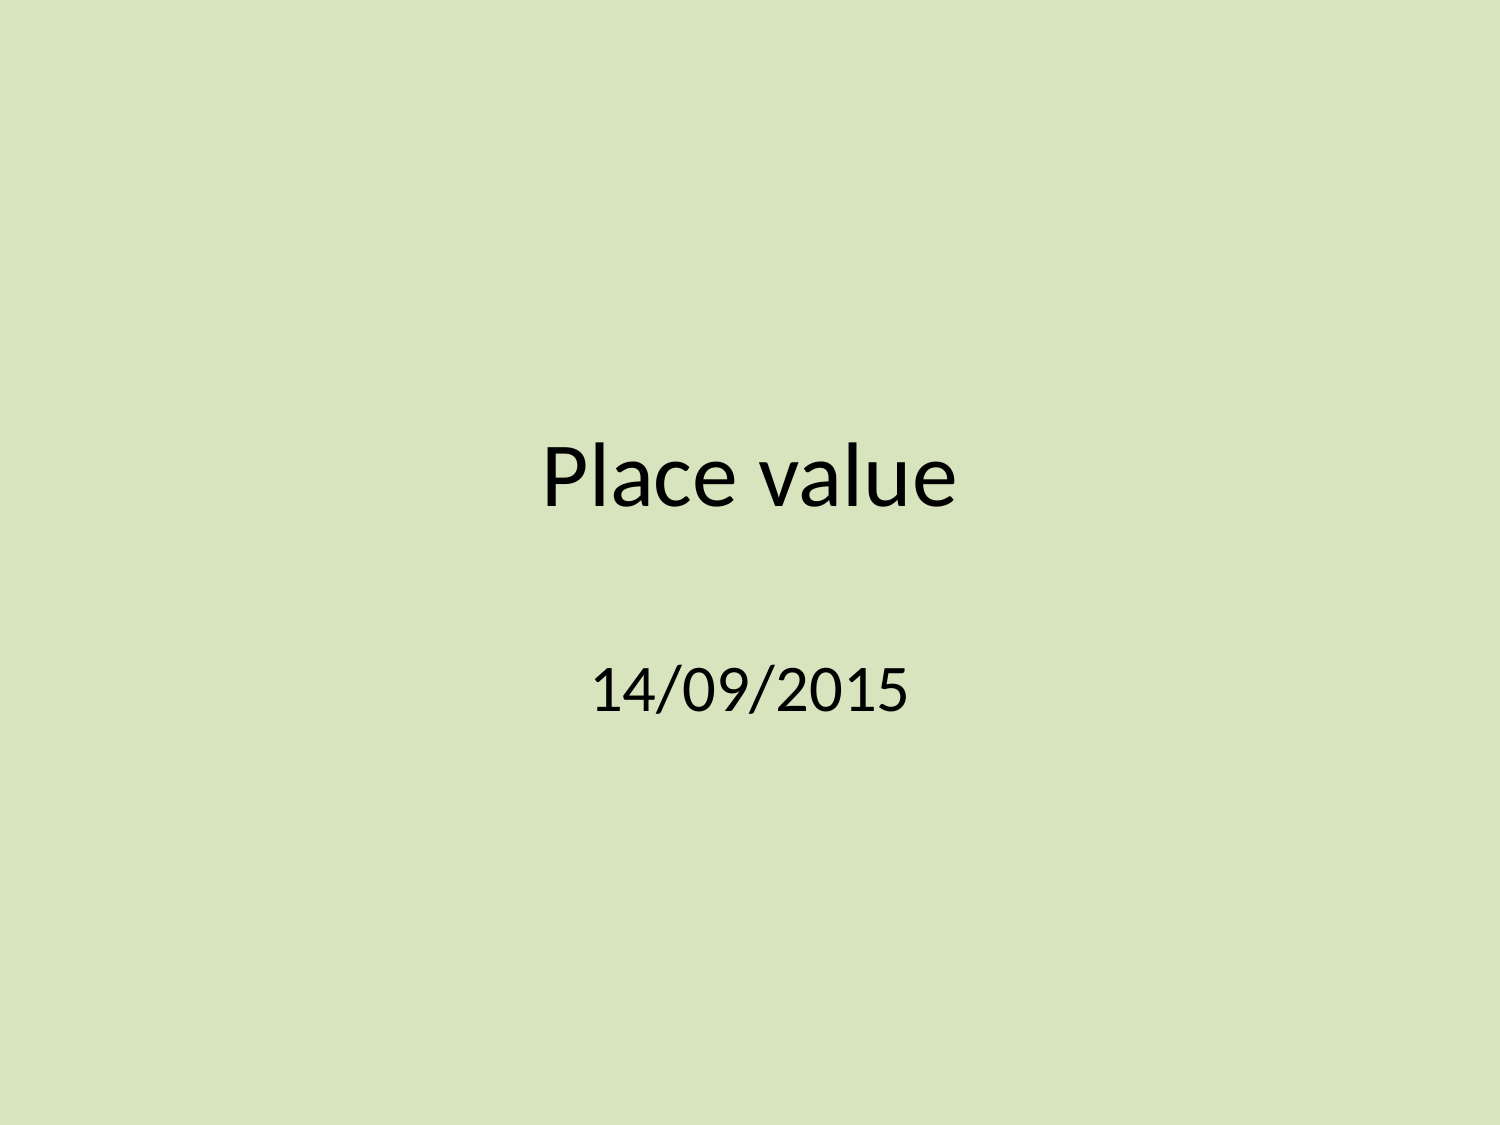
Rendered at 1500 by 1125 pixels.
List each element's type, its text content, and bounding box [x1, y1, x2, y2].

title Place value [112, 349, 1388, 591]
subtitle 14/09/2015 [225, 637, 1275, 925]
